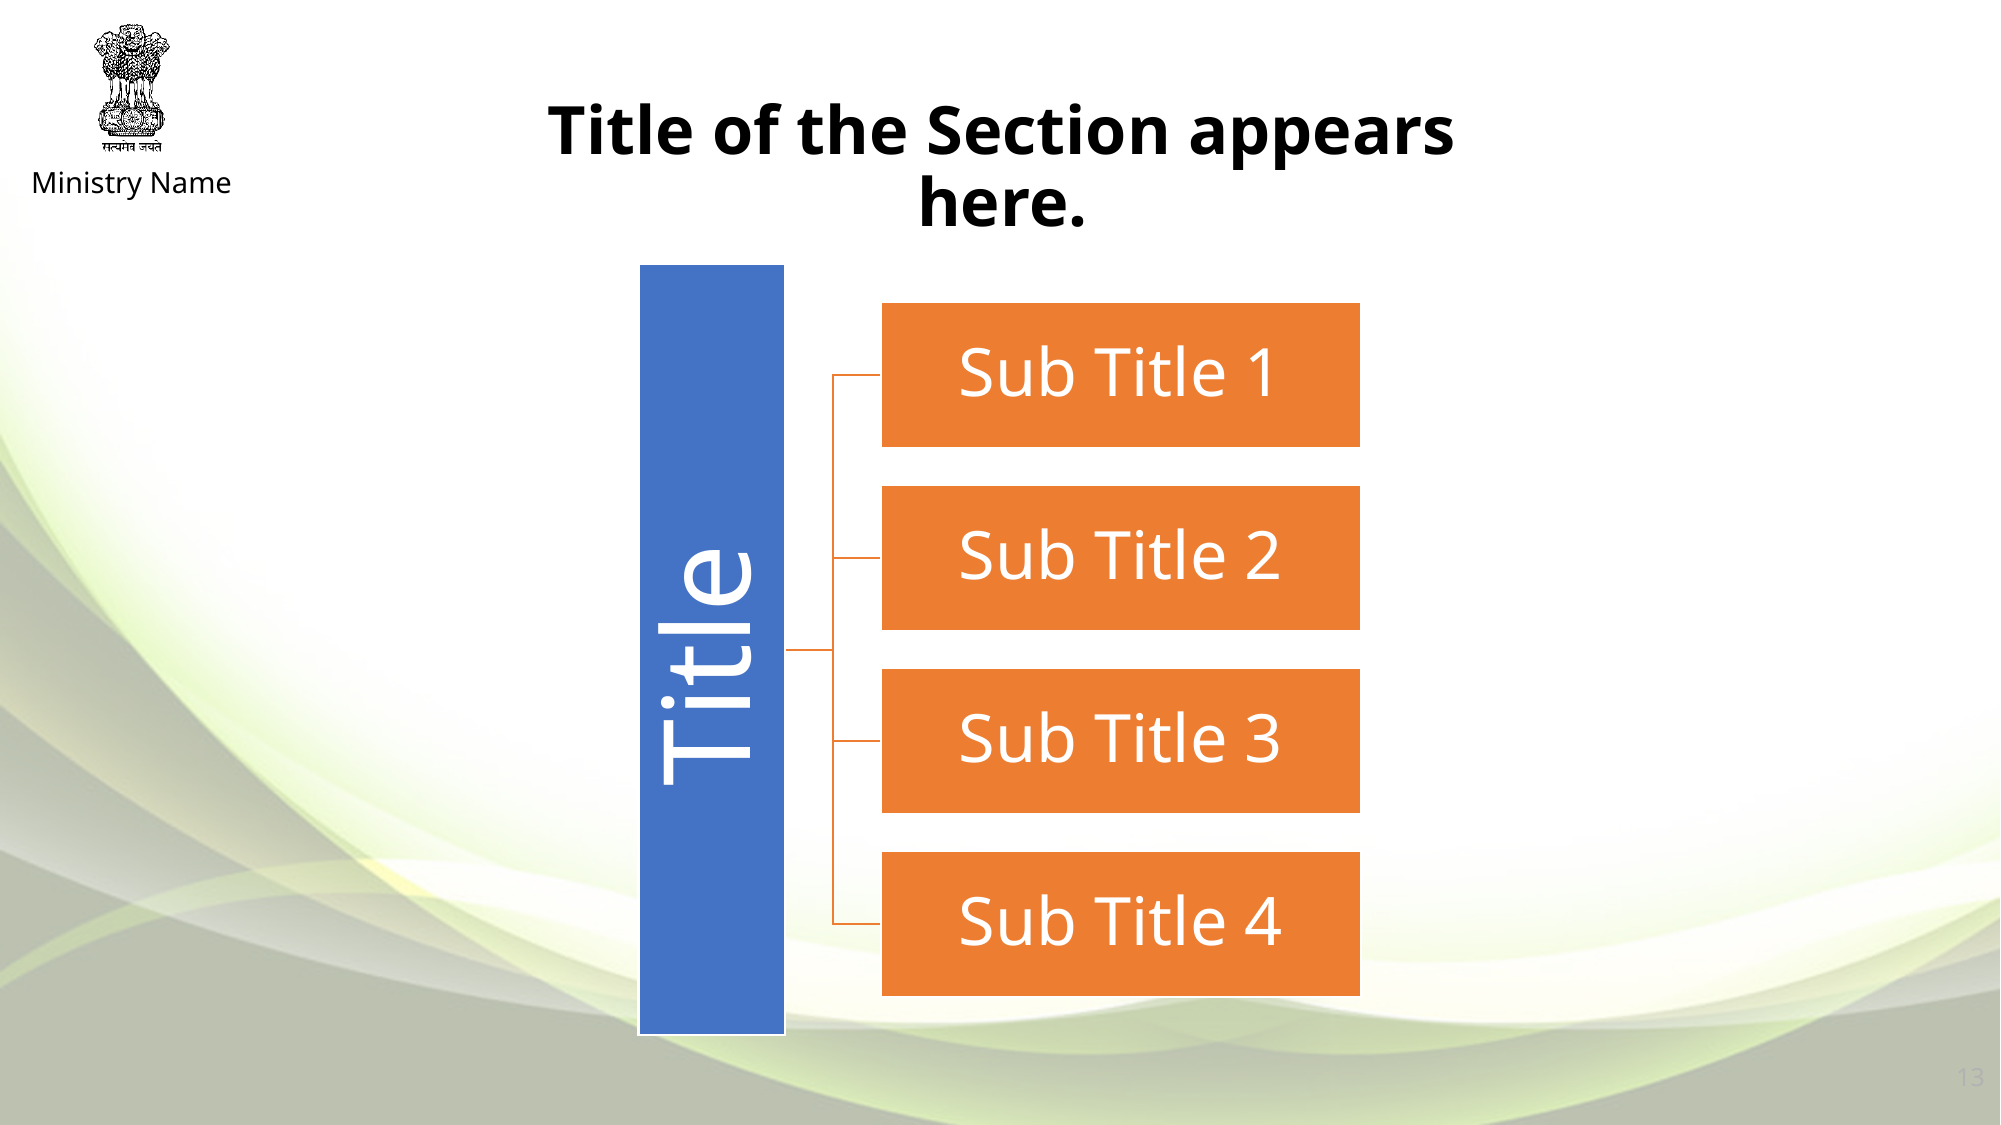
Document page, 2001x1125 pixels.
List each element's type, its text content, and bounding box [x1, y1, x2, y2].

text_box Title of the Section appears here. [491, 89, 1513, 249]
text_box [430, 264, 1570, 1035]
list Ministry Name [0, 161, 268, 260]
picture [90, 19, 174, 156]
slide_number 13 [1550, 1048, 2000, 1109]
